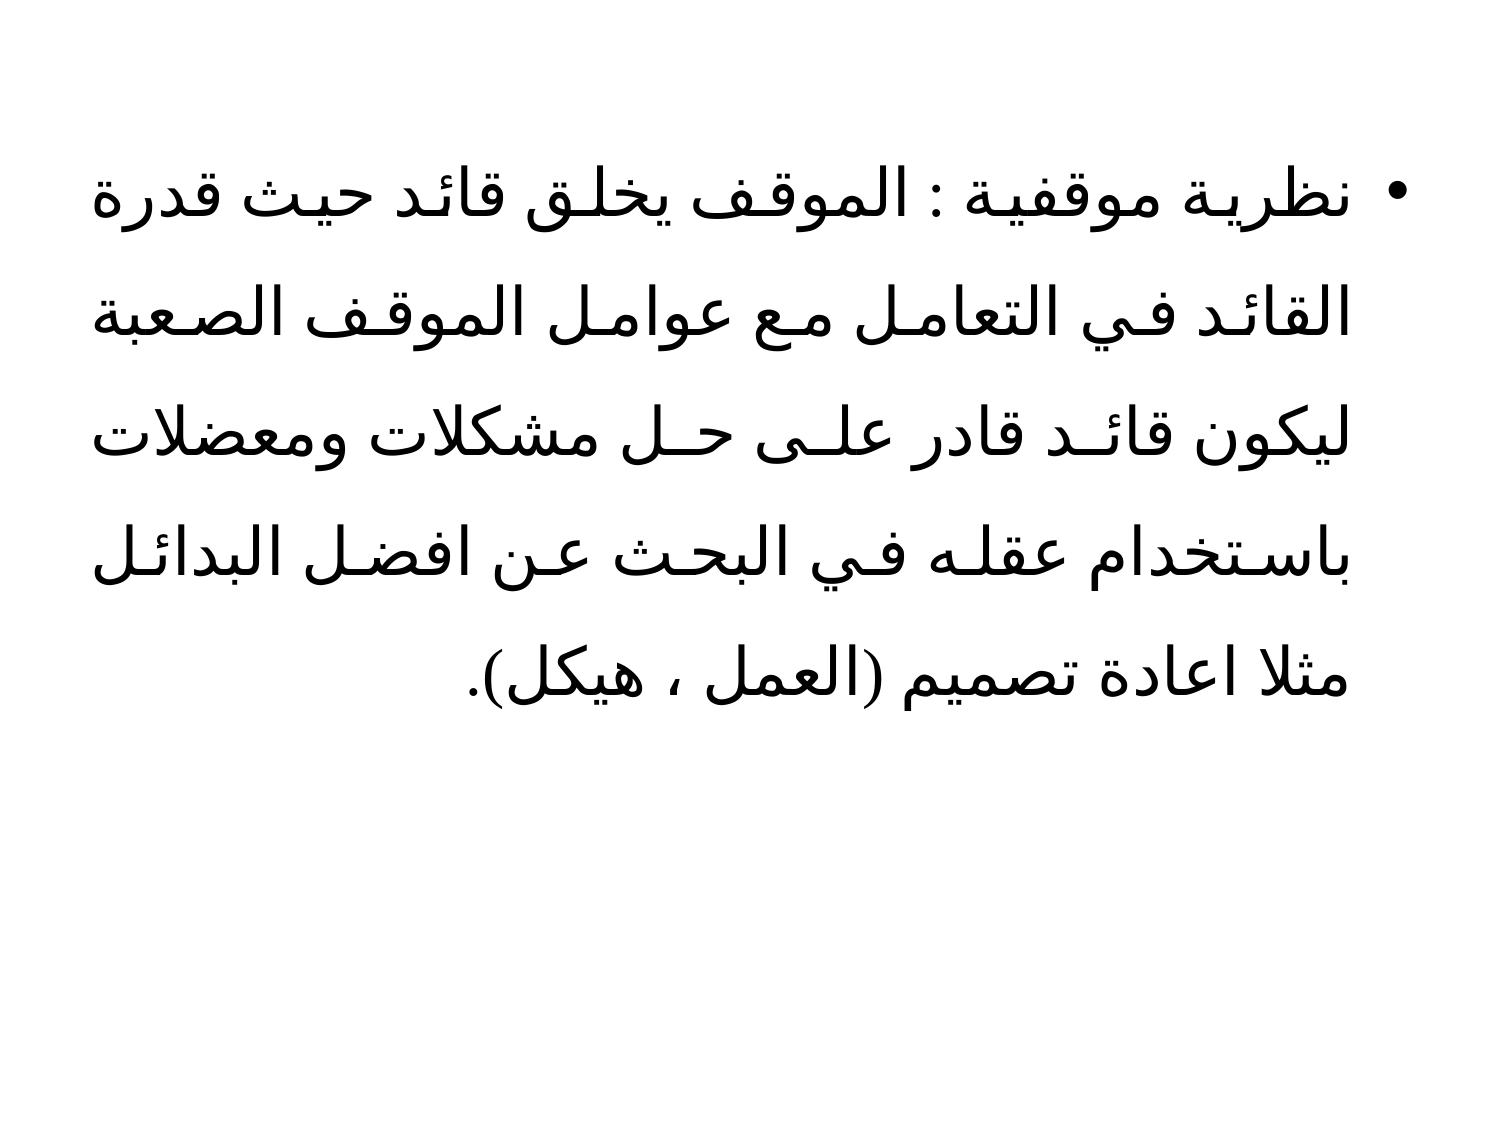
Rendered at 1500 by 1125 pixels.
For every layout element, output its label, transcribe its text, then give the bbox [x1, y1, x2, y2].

list نظرية موقفية : الموقف يخلق قائد حيث قدرة القائد في التعامل مع عوامل الموقف الصعبة ليكون قائد قادر على حل مشكلات ومعضلات باستخدام عقله في البحث عن افضل البدائل مثلا اعادة تصميم (العمل ، هيكل). [75, 101, 1425, 716]
